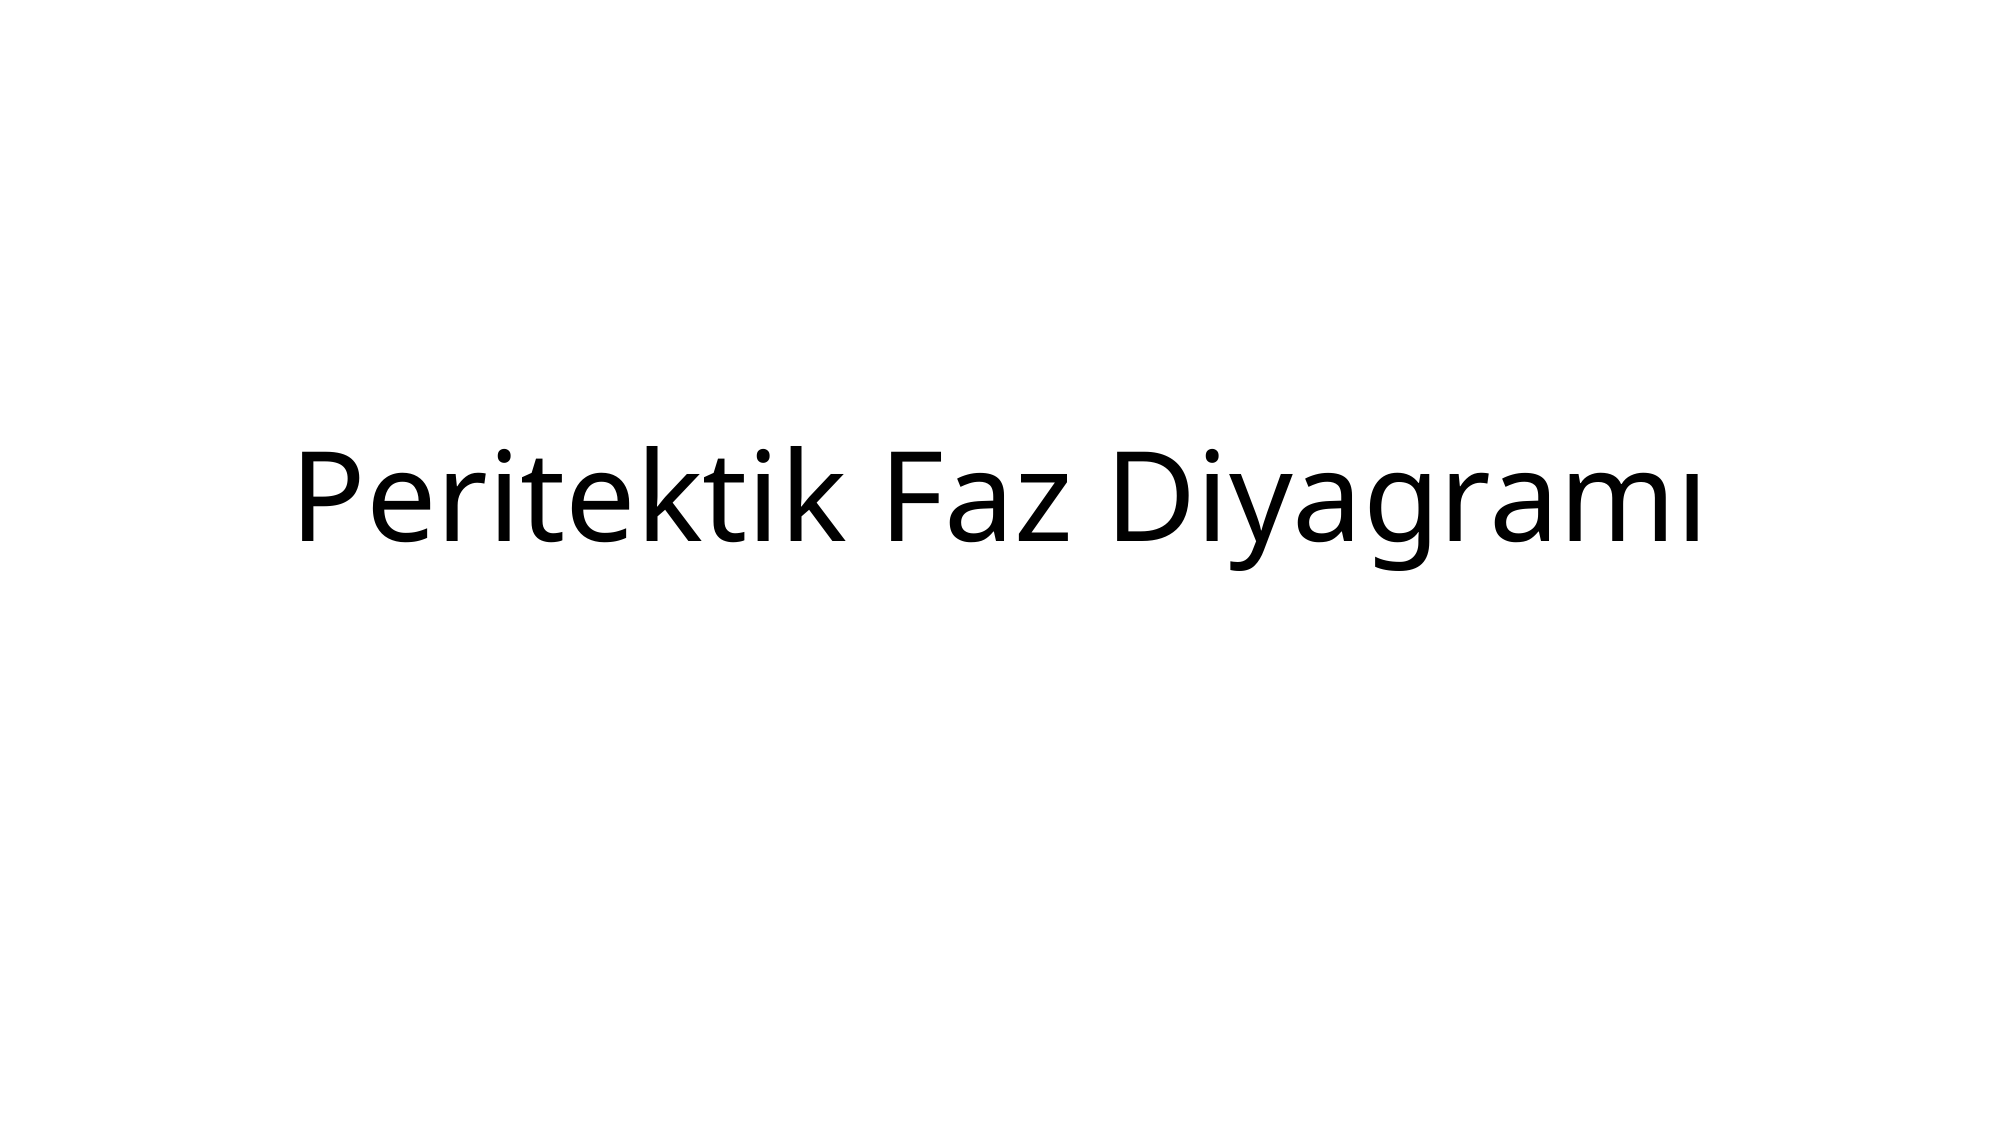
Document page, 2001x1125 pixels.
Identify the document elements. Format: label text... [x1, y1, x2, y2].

title Peritektik Faz Diyagramı [249, 184, 1750, 576]
